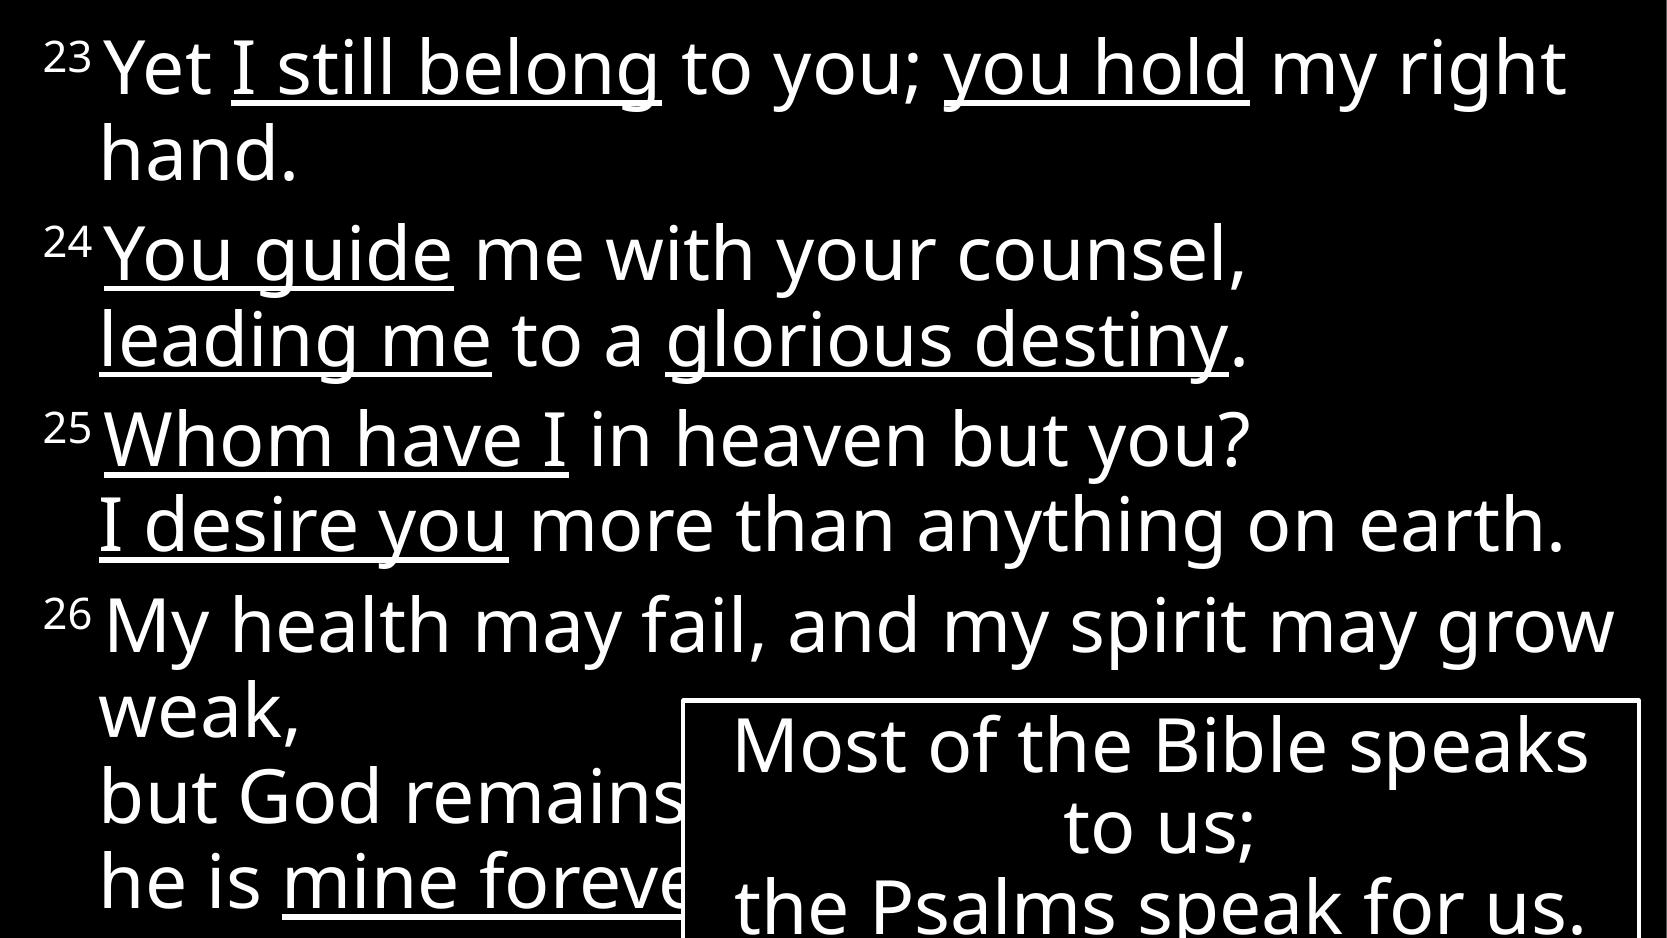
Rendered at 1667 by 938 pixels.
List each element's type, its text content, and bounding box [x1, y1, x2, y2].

list 23 Yet I still belong to you; you hold my right hand. 24 You guide me with your counsel, leading me to a glorious destiny. 25 Whom have I in heaven but you? I desire you more than anything on earth. 26 My health may fail, and my spirit may grow weak, but God remains the strength of my heart; he is mine forever. [27, 18, 1640, 813]
text_box Most of the Bible speaks to us; the Psalms speak for us. (Athanasius) [683, 700, 1639, 938]
